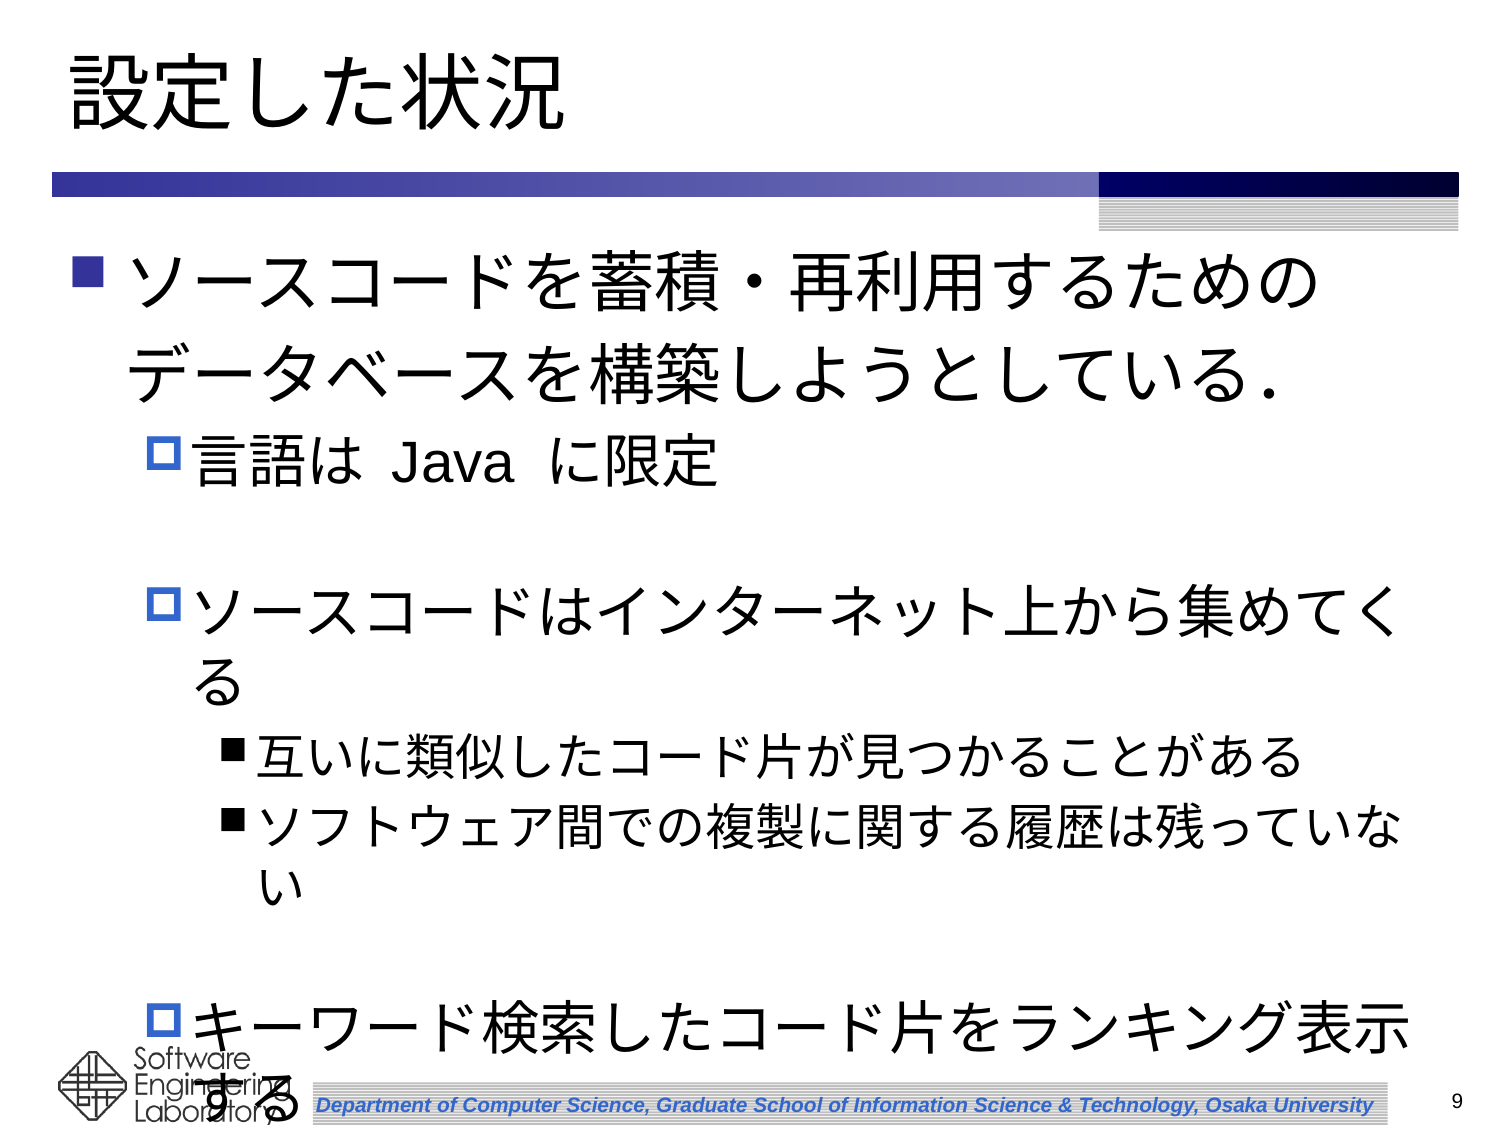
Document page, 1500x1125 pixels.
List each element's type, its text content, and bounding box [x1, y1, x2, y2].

title 設定した状況 [51, 18, 1459, 162]
picture [58, 1046, 290, 1125]
list ソースコードを蓄積・再利用するための データベースを構築しようとしている． 言語は Java に限定 ソースコードはインターネット上から集めてくる 互いに類似したコード片が見つかることがある ソフトウェア間での複製に関する履歴は残っていない キーワード検索したコード片をランキング表示する 同じようなソースコードが上位10件を占めてしまうと，検索効率が非常に悪い [52, 231, 1460, 1024]
slide_number 9 [1387, 1079, 1479, 1125]
